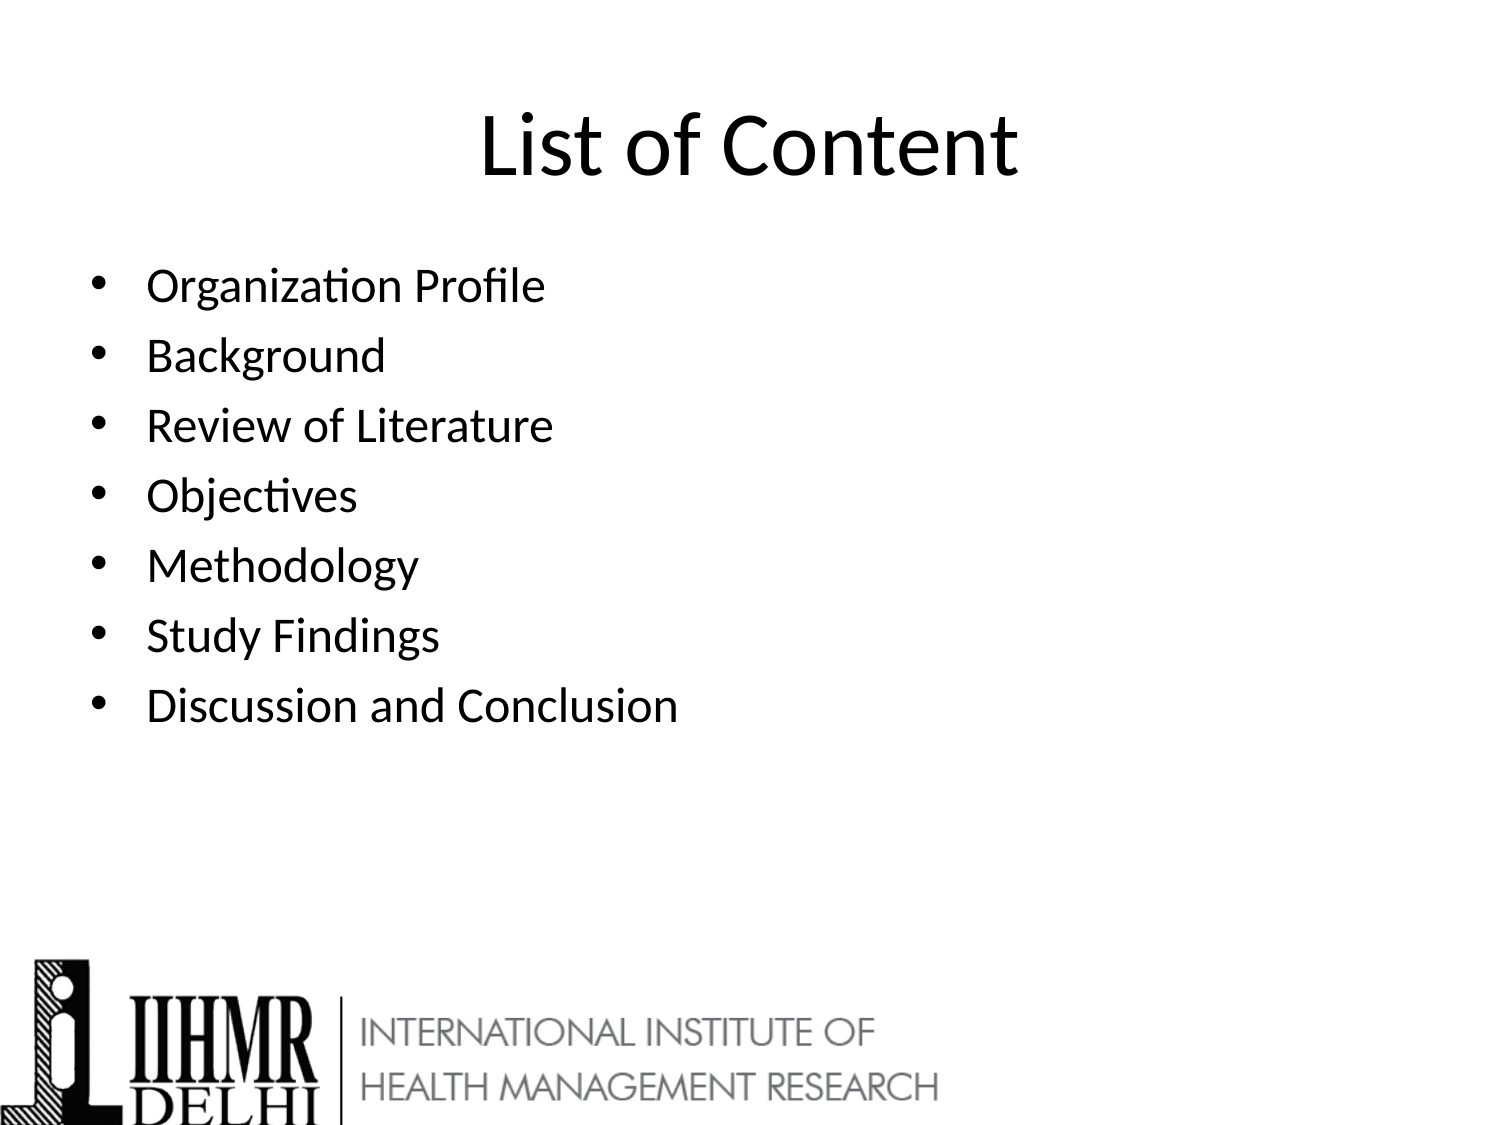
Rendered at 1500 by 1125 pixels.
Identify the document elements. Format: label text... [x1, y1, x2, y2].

title List of Content [75, 45, 1425, 233]
picture [0, 955, 1063, 1125]
list Organization Profile Background Review of Literature Objectives Methodology Study Findings Discussion and Conclusion [75, 245, 1425, 988]
